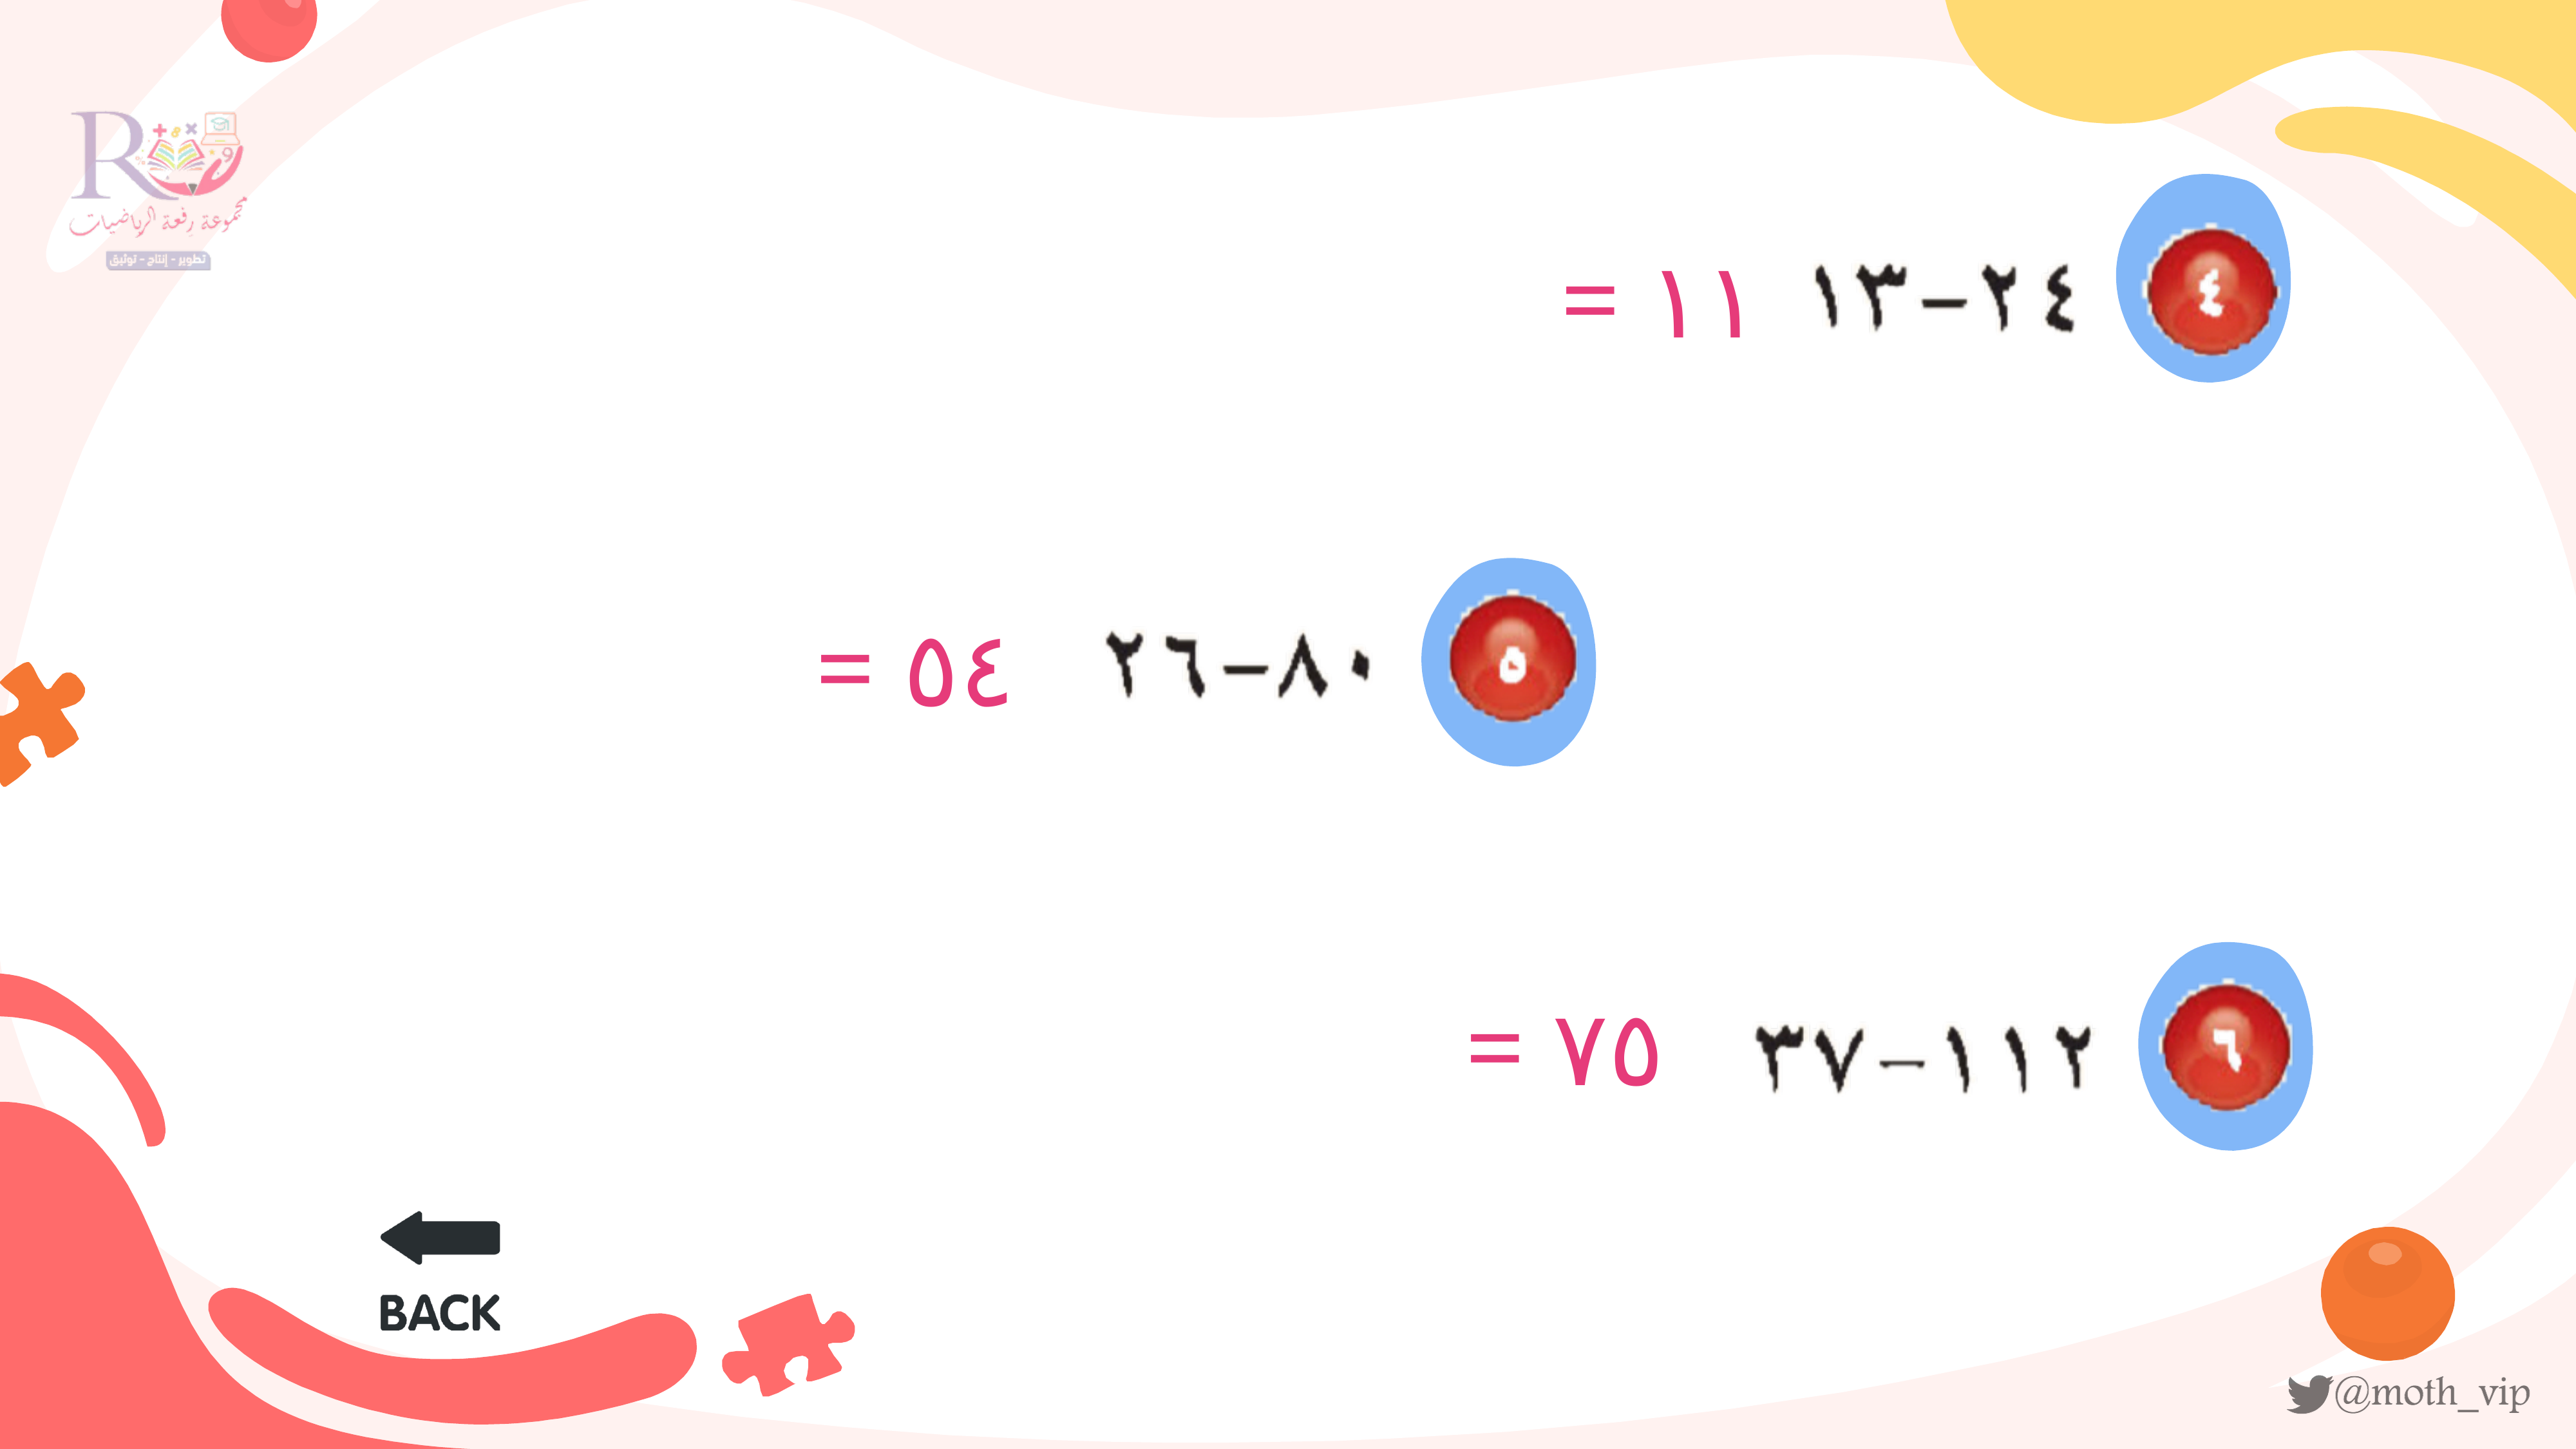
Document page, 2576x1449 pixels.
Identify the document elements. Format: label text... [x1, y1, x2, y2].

text_box [1472, 558, 1558, 567]
text_box = ٥٤ [734, 588, 1021, 740]
picture [360, 1209, 526, 1341]
text_box [1475, 756, 1555, 767]
text_box [2142, 174, 2274, 206]
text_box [1028, 569, 1627, 744]
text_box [1723, 208, 2322, 383]
text_box = ١١ [1479, 220, 1716, 372]
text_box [1723, 956, 2322, 1131]
text_box [2197, 1143, 2266, 1151]
text_box [2184, 942, 2279, 954]
text_box = ٧٥ [1384, 968, 1678, 1120]
